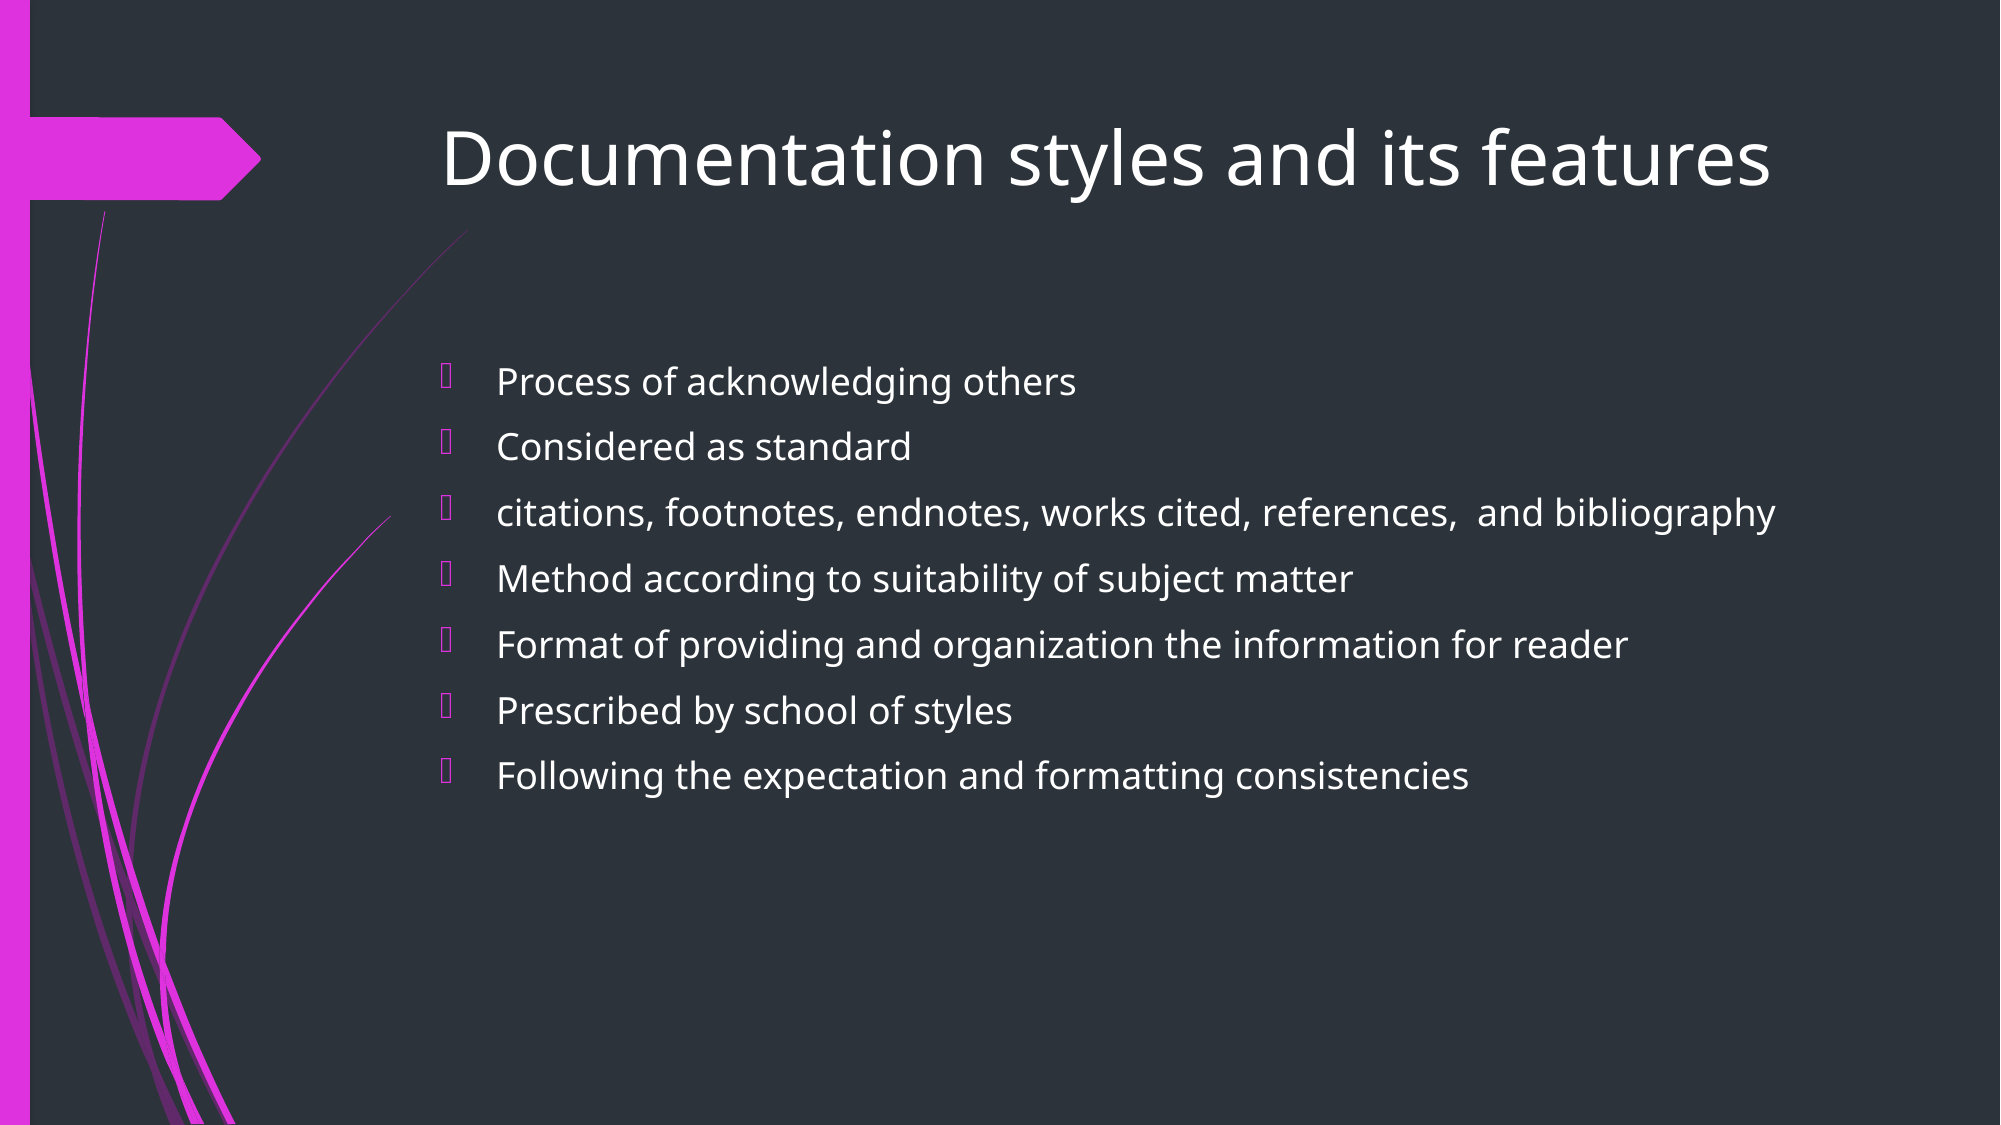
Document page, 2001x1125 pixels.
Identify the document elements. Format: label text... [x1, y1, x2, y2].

list Process of acknowledging others Considered as standard citations, footnotes, endnotes, works cited, references, and bibliography Method according to suitability of subject matter Format of providing and organization the information for reader Prescribed by school of styles Following the expectation and formatting consistencies [424, 350, 1888, 970]
title Documentation styles and its features [425, 102, 1888, 313]
